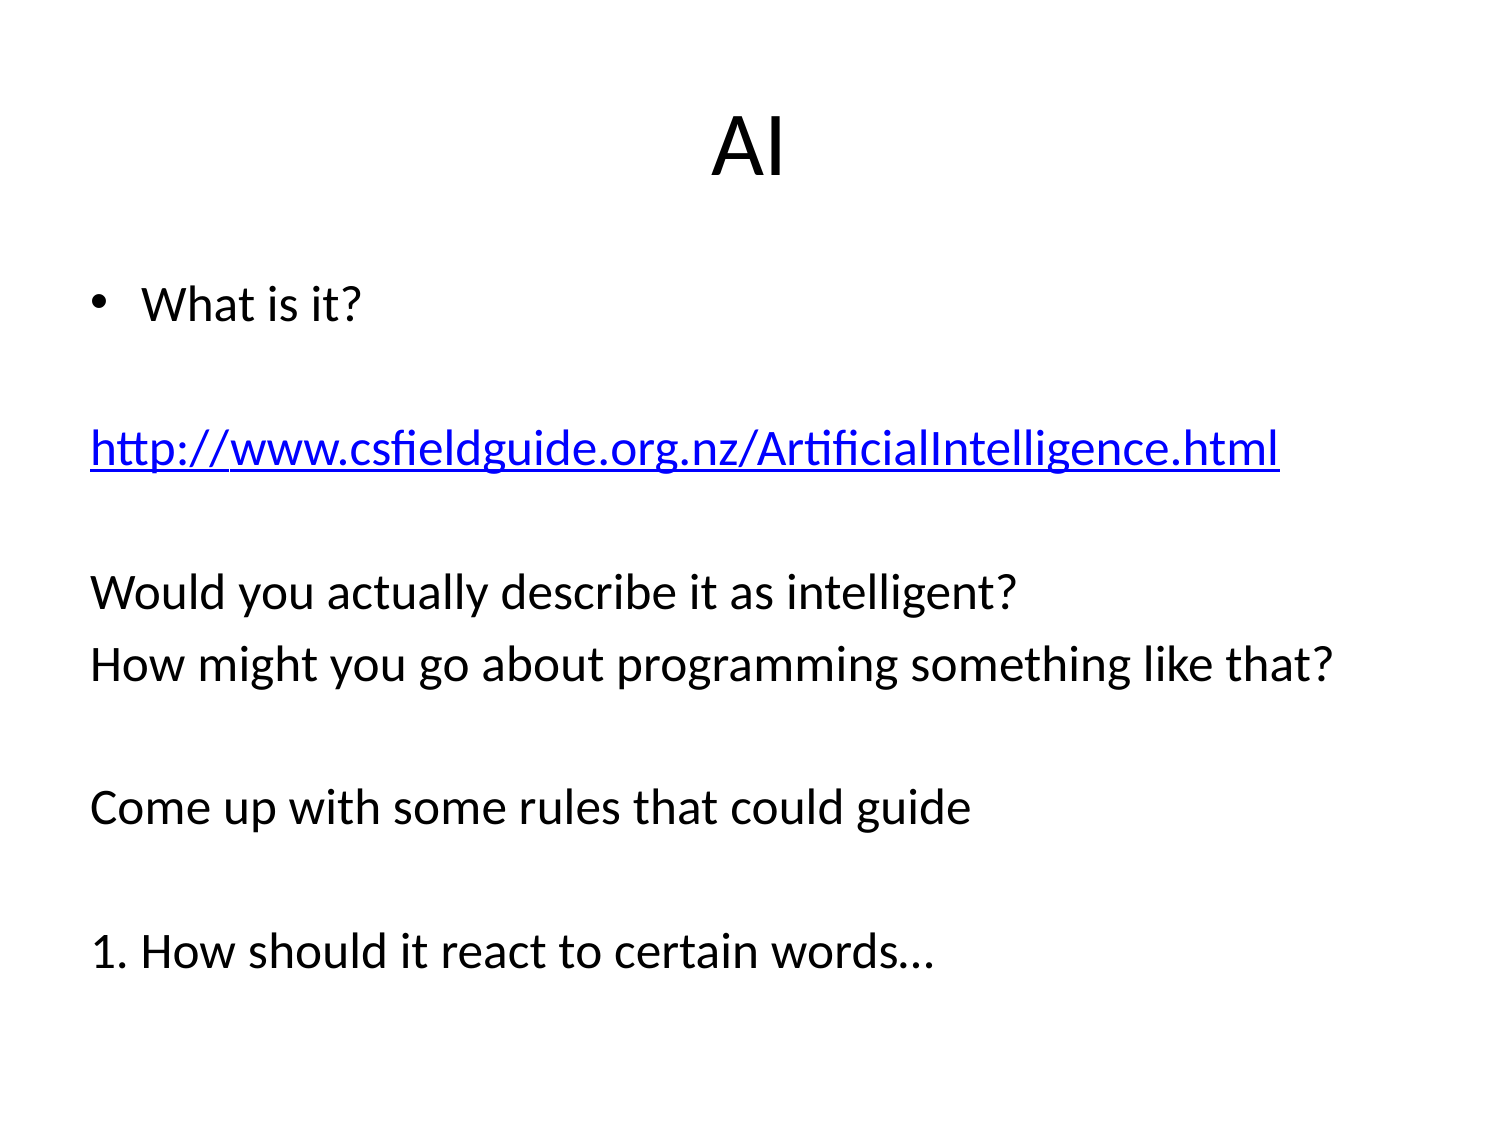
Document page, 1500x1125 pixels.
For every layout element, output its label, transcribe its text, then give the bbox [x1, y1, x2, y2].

title AI [75, 45, 1425, 233]
list What is it? http://www.csfieldguide.org.nz/ArtificialIntelligence.html Would you actually describe it as intelligent? How might you go about programming something like that? Come up with some rules that could guide 1. How should it react to certain words… [75, 262, 1425, 1005]
